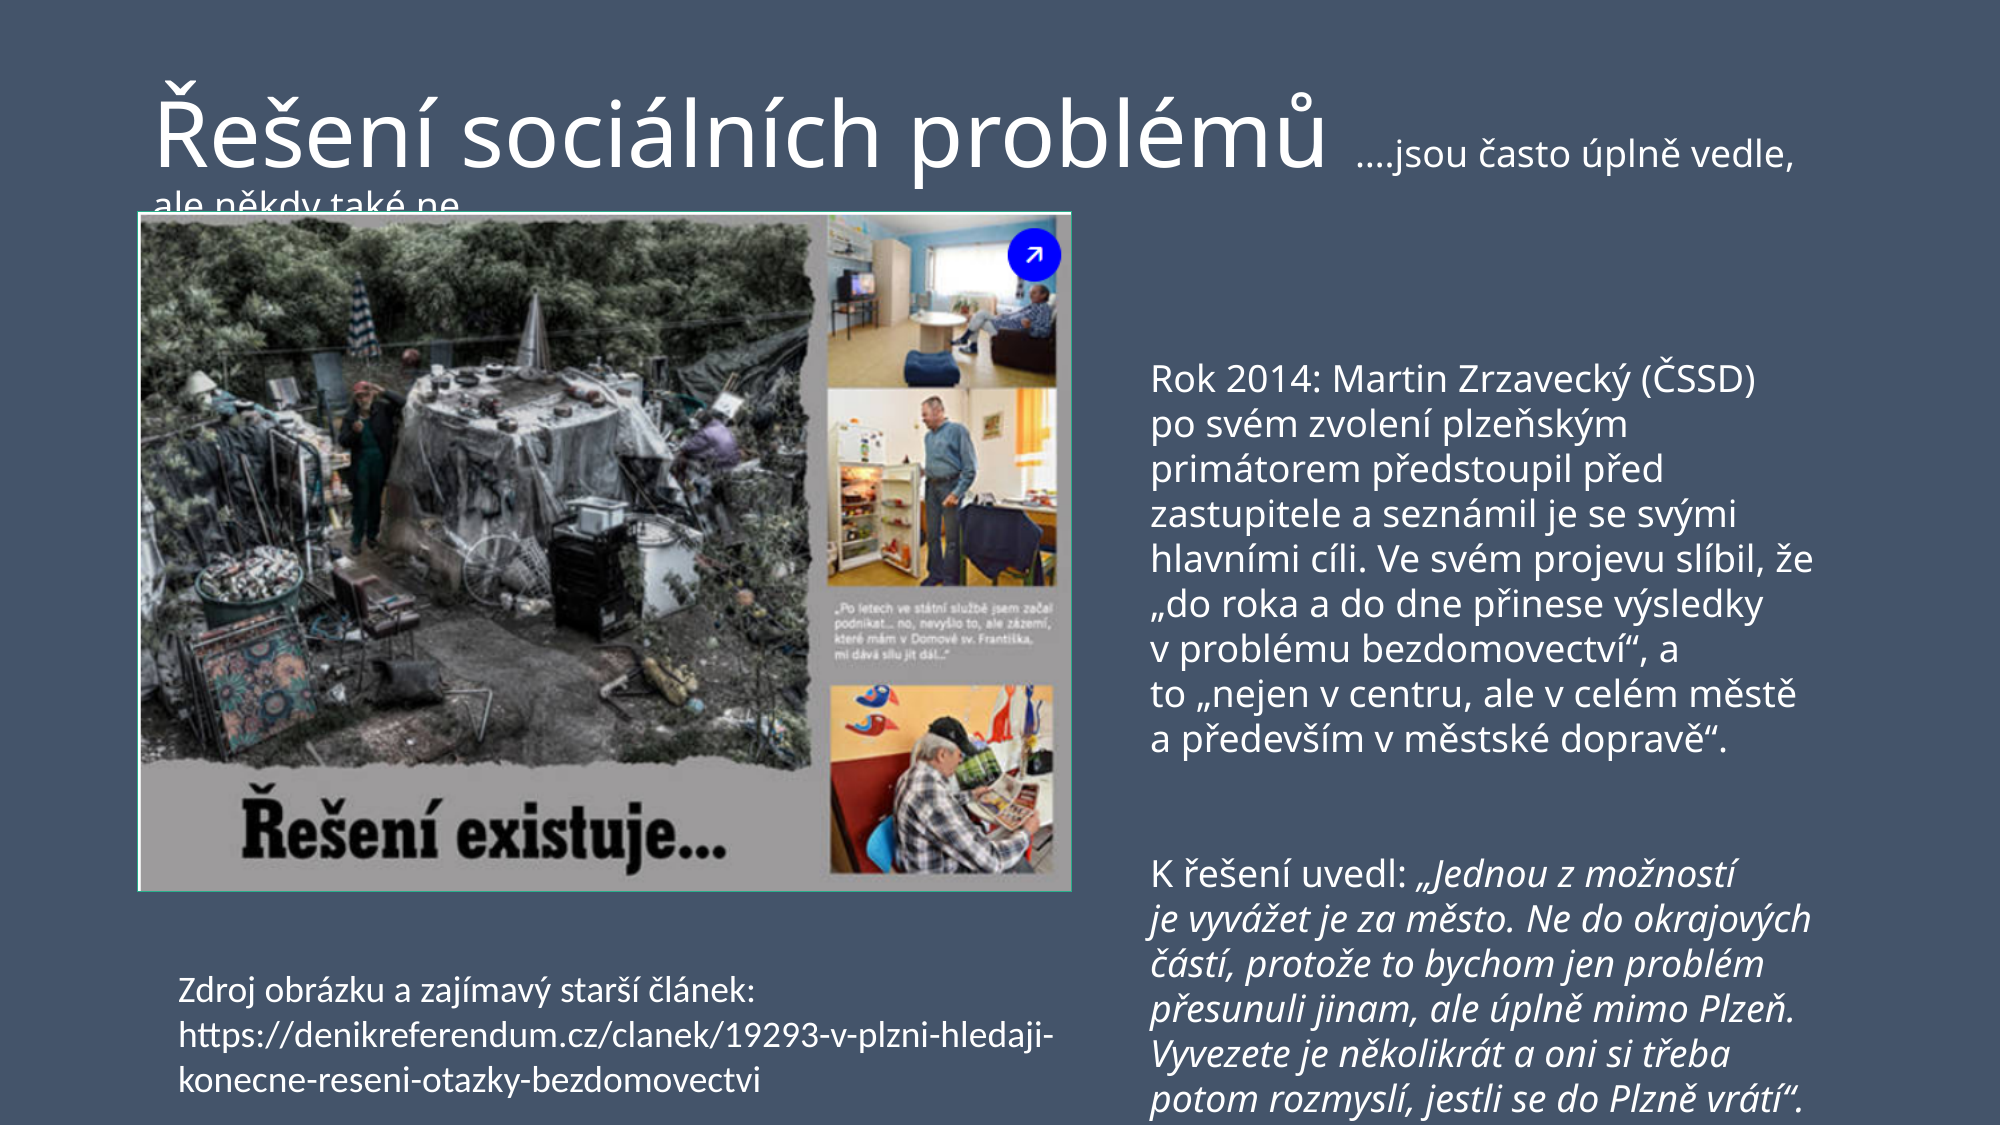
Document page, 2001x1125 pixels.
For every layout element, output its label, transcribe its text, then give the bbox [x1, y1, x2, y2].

title Řešení sociálních problémů ….jsou často úplně vedle, ale někdy také ne [137, 59, 1863, 257]
text_box Rok 2014: Martin Zrzavecký (ČSSD) po svém zvolení plzeňským primátorem předstoupil před zastupitele a seznámil je se svými hlavními cíli. Ve svém projevu slíbil, že „do roka a do dne přinese výsledky v problému bezdomovectví“, a to „nejen v centru, ale v celém městě a především v městské dopravě“. K řešení uvedl: „Jednou z možností je vyvážet je za město. Ne do okrajových částí, protože to bychom jen problém přesunuli jinam, ale úplně mimo Plzeň. Vyvezete je několikrát a oni si třeba potom rozmyslí, jestli se do Plzně vrátí“. [1135, 347, 1847, 1125]
text_box Zdroj obrázku a zajímavý starší článek: https://denikreferendum.cz/clanek/19293-v-plzni-hledaji-konecne-reseni-otazky-bezdomovectvi [163, 957, 1135, 1107]
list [137, 211, 1072, 892]
